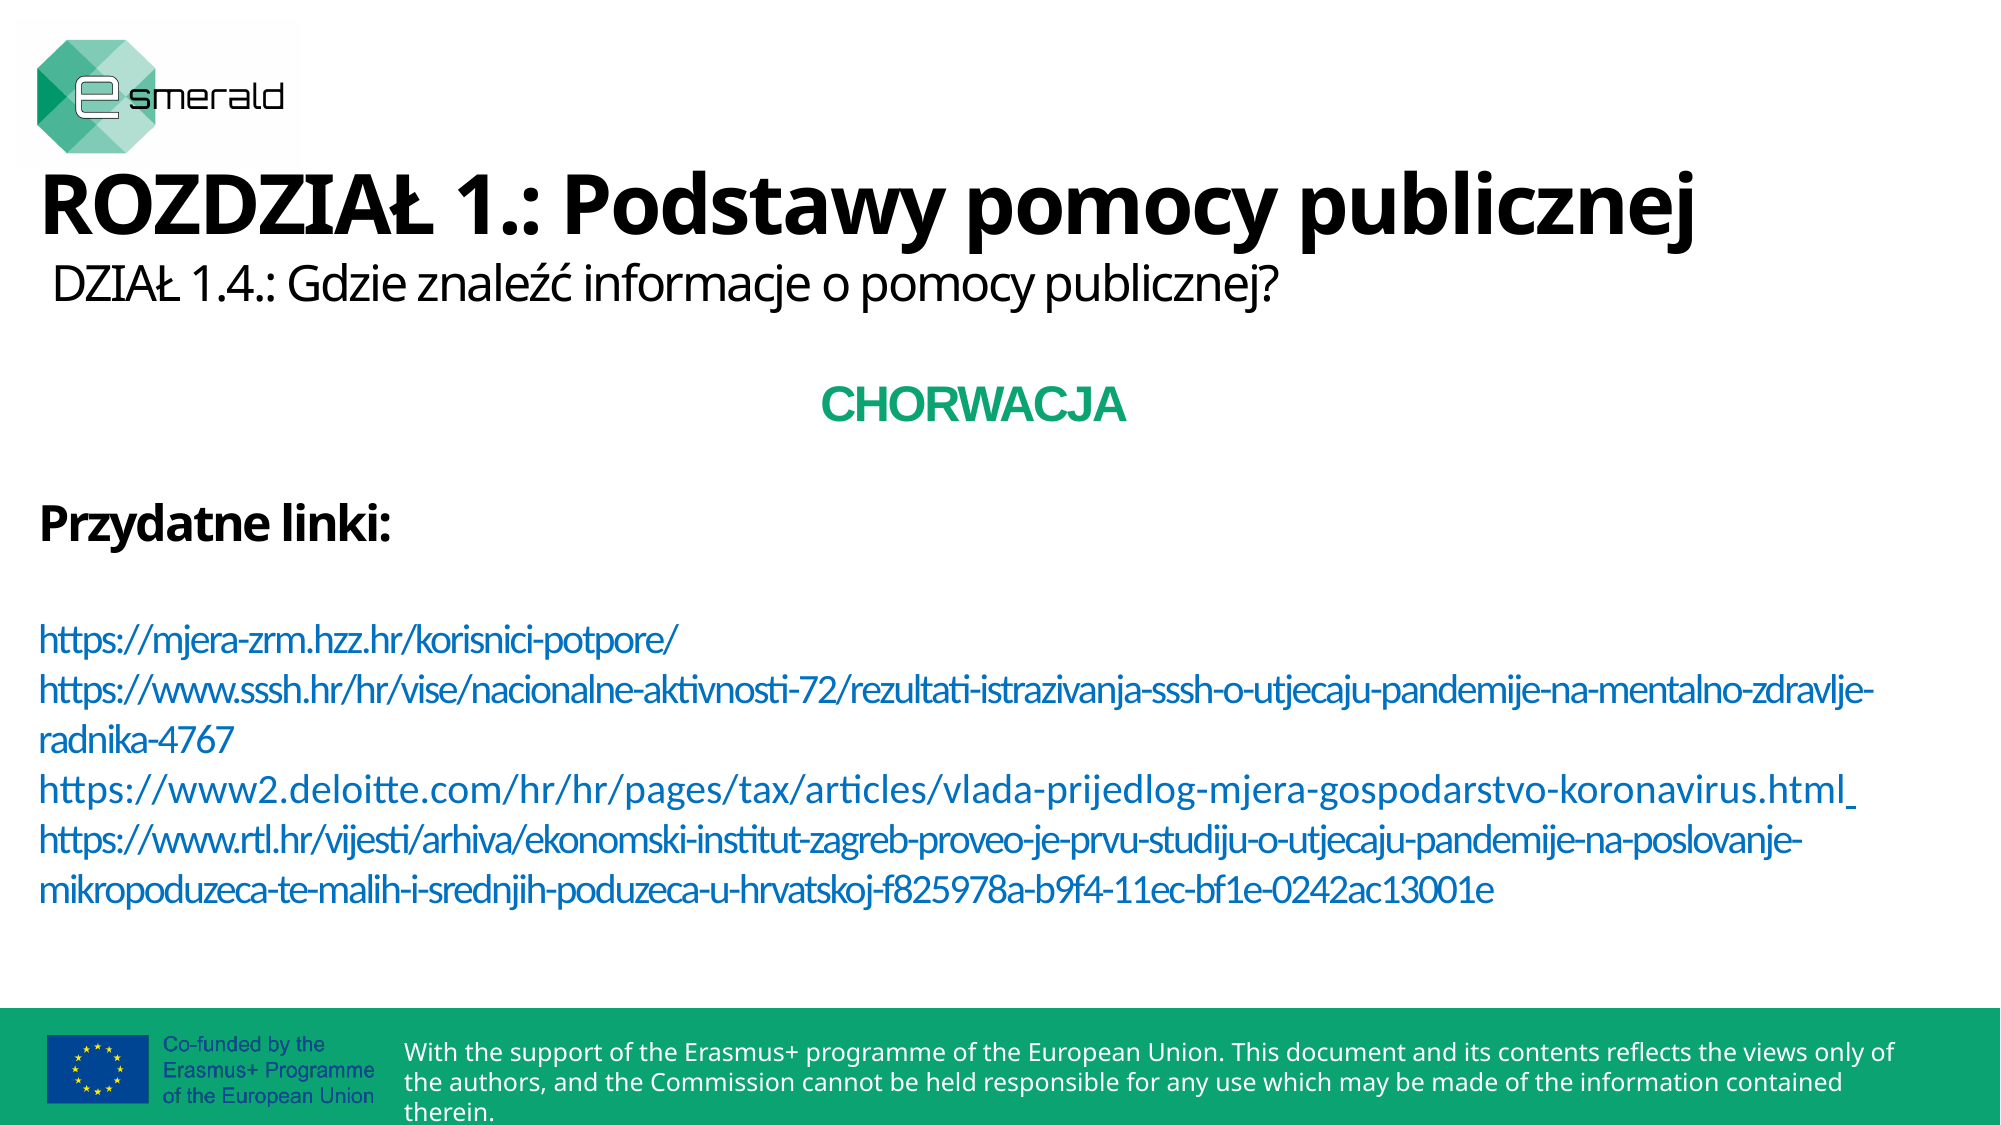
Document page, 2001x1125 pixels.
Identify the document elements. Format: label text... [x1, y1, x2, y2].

picture [15, 18, 302, 169]
text_box ROZDZIAŁ 1.: Podstawy pomocy publicznej DZIAŁ 1.4.: Gdzie znaleźć informacje o pomocy publicznej? CHORWACJA Przydatne linki: https://mjera-zrm.hzz.hr/korisnici-potpore/ https://www.sssh.hr/hr/vise/nacionalne-aktivnosti-72/rezultati-istrazivanja-sssh-o-utjecaju-pandemije-na-mentalno-zdravlje-radnika-4767 https://www2.deloitte.com/hr/hr/pages/tax/articles/vlada-prijedlog-mjera-gospodarstvo-koronavirus.html https://www.rtl.hr/vijesti/arhiva/ekonomski-institut-zagreb-proveo-je-prvu-studiju-o-utjecaju-pandemije-na-poslovanje-mikropoduzeca-te-malih-i-srednjih-poduzeca-u-hrvatskoj-f825978a-b9f4-11ec-bf1e-0242ac13001e [23, 144, 1926, 1125]
